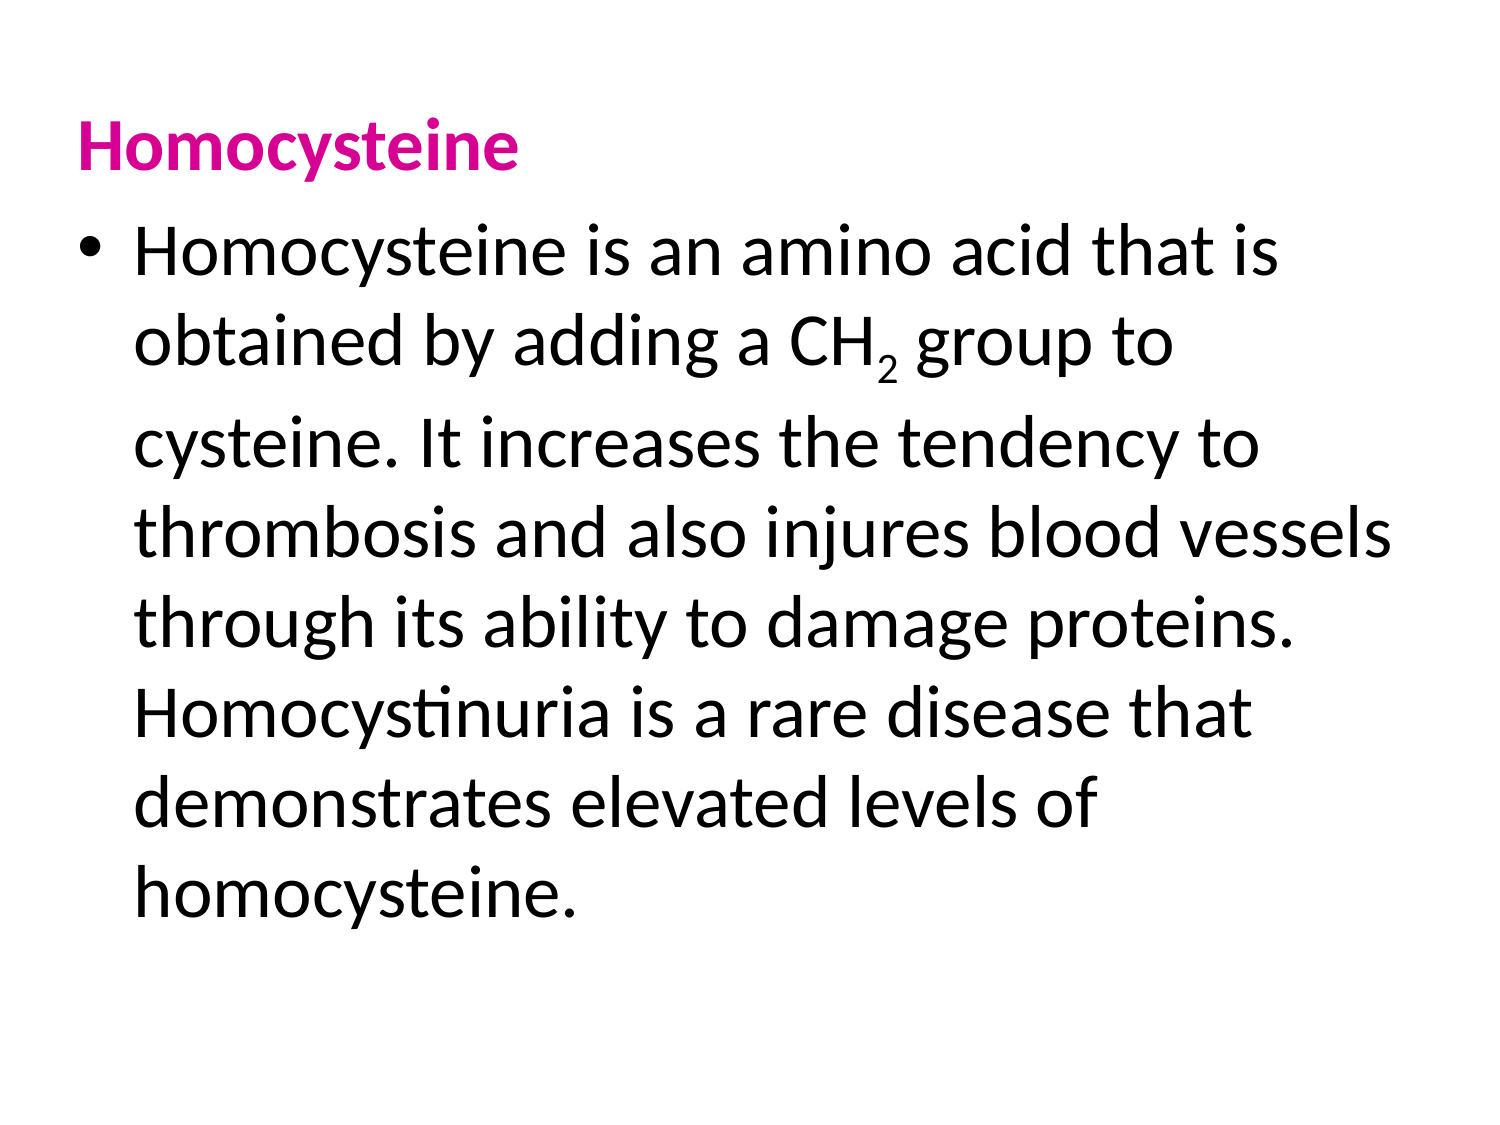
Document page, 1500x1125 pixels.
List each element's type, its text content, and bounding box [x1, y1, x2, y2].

list Homocysteine Homocysteine is an amino acid that is obtained by adding a CH2 group to cysteine. It increases the tendency to thrombosis and also injures blood vessels through its ability to damage proteins. Homocystinuria is a rare disease that demonstrates elevated levels of homocysteine. [62, 87, 1438, 1063]
